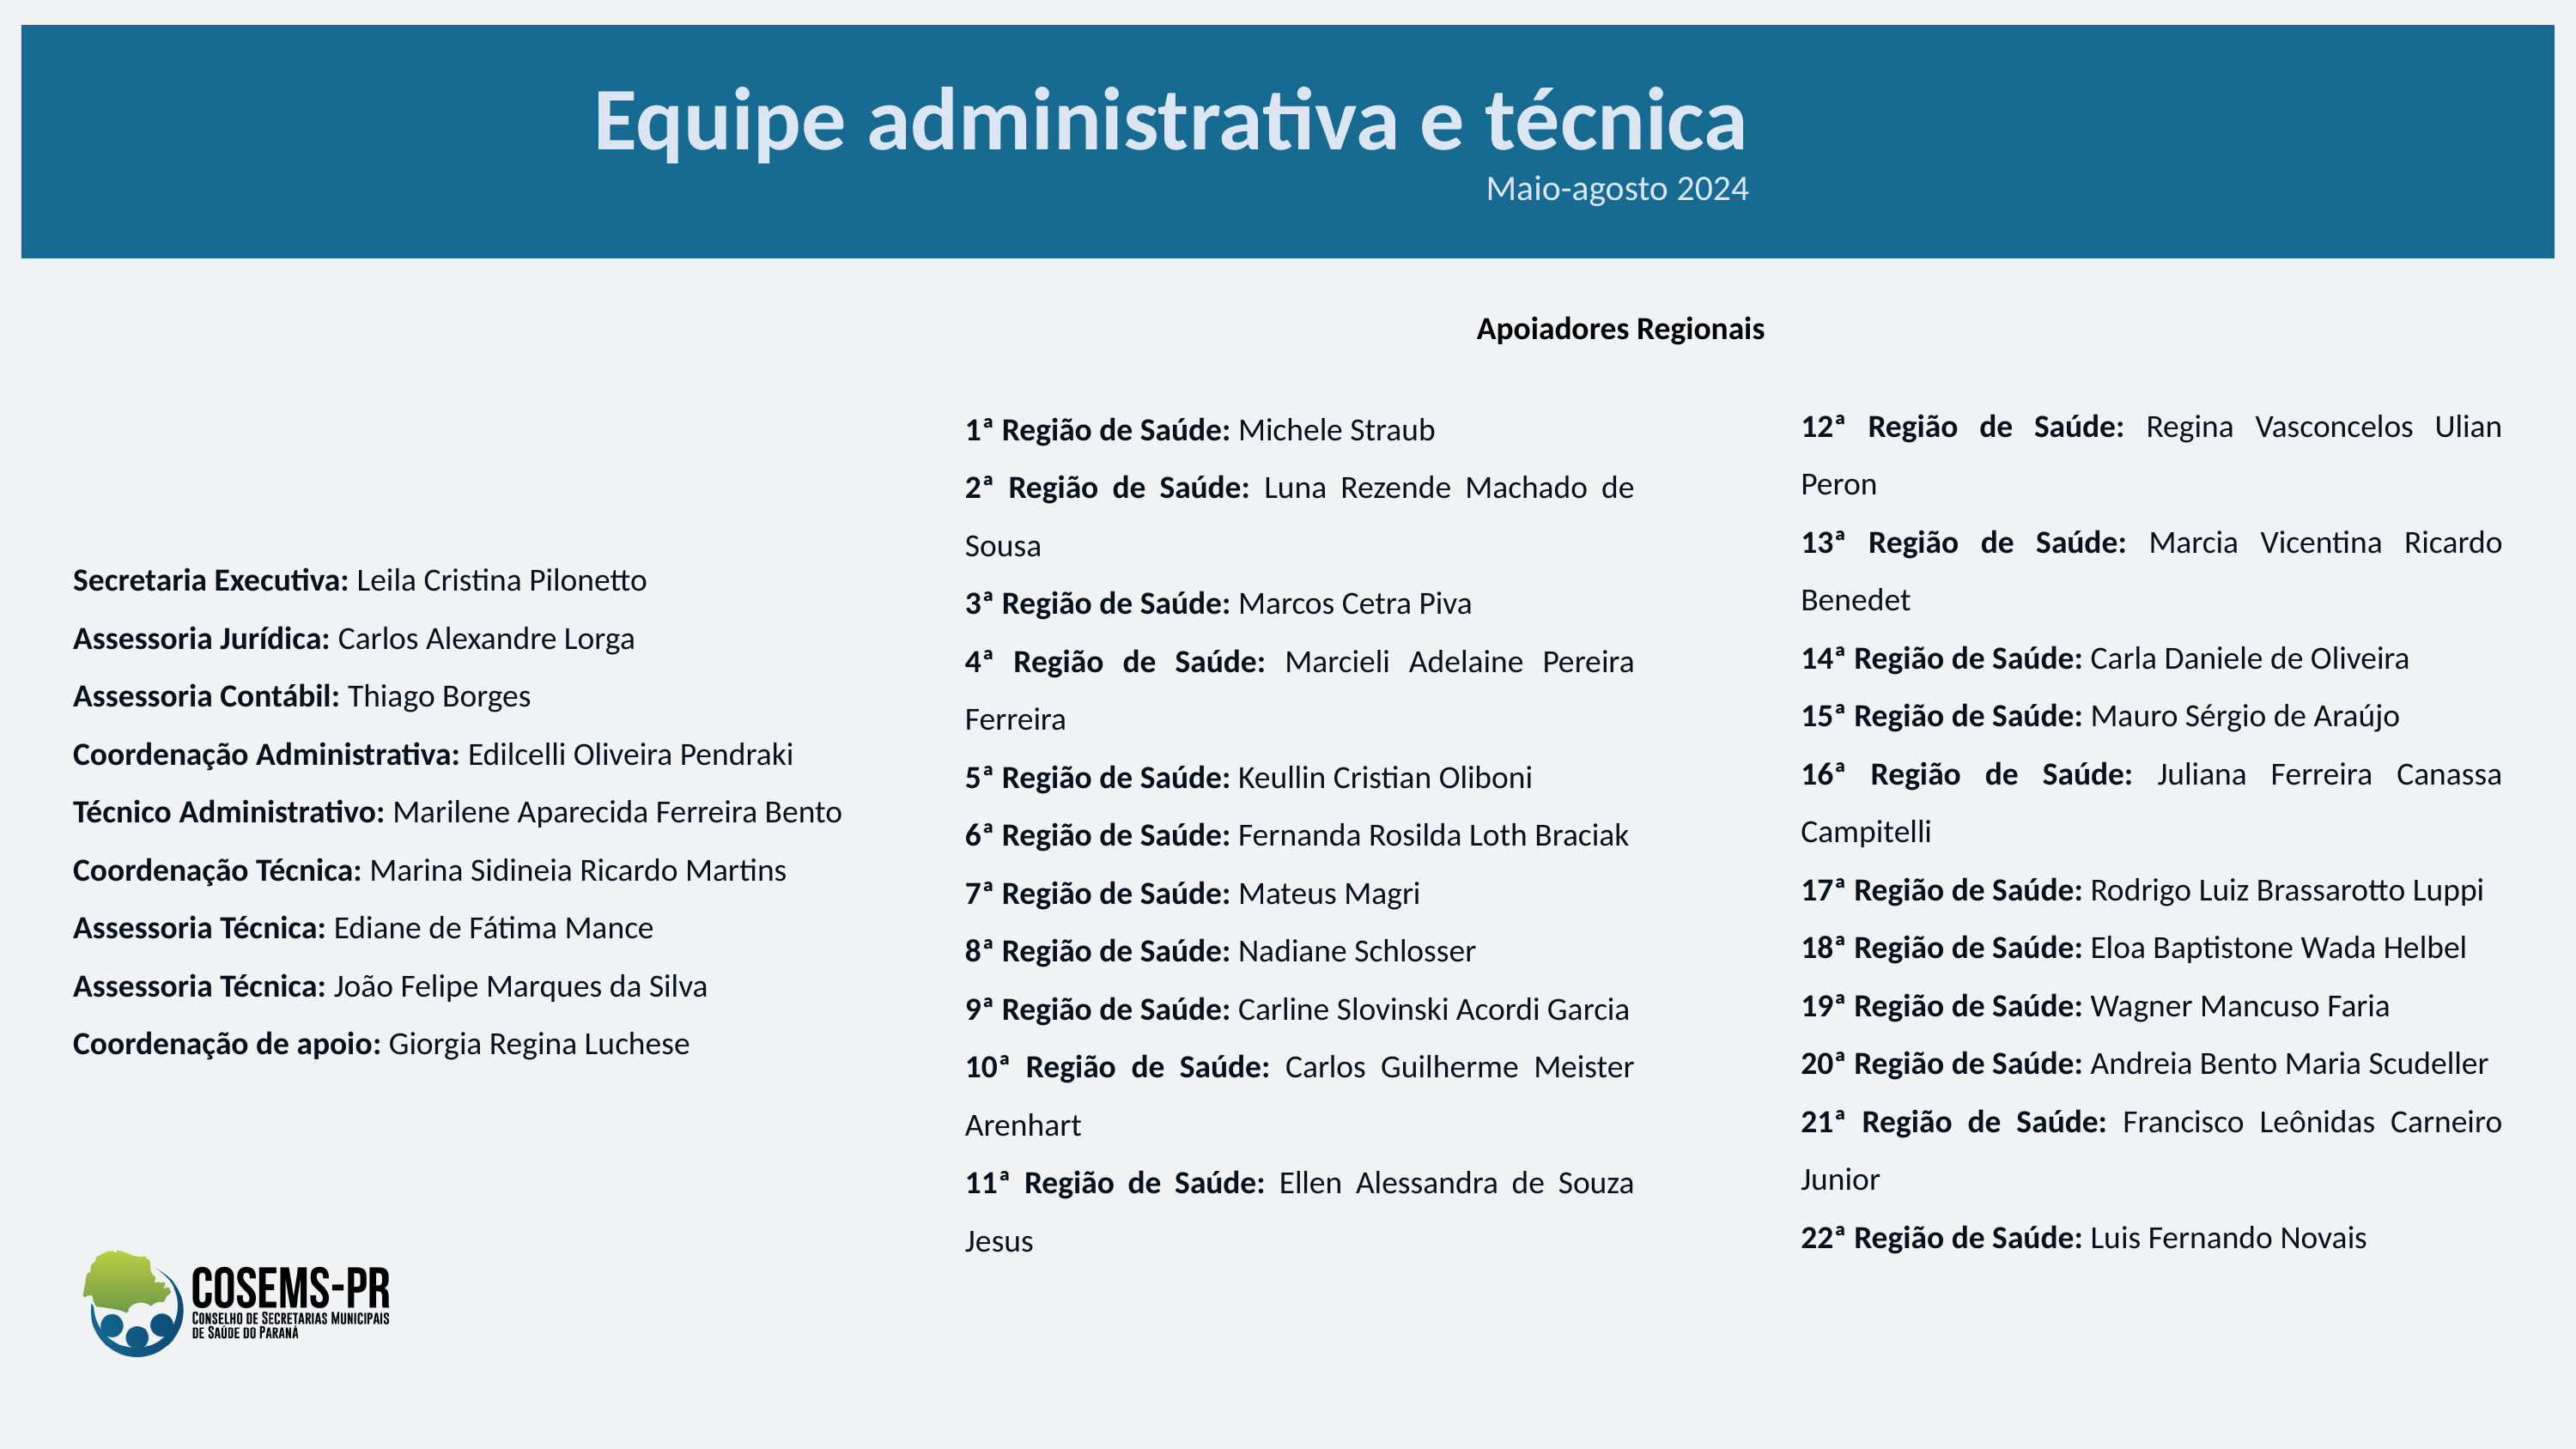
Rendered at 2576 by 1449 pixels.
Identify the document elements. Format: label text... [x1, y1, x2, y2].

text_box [21, 24, 2555, 259]
text_box Secretaria Executiva: Leila Cristina Pilonetto Assessoria Jurídica: Carlos Alexandre Lorga Assessoria Contábil: Thiago Borges Coordenação Administrativa: Edilcelli Oliveira Pendraki Técnico Administrativo: Marilene Aparecida Ferreira Bento Coordenação Técnica: Marina Sidineia Ricardo Martins Assessoria Técnica: Ediane de Fátima Mance Assessoria Técnica: João Felipe Marques da Silva Coordenação de apoio: Giorgia Regina Luchese [60, 533, 862, 1111]
text_box Apoiadores Regionais [1464, 300, 1832, 352]
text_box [0, 1205, 465, 1403]
text_box 12ª Região de Saúde: Regina Vasconcelos Ulian Peron 13ª Região de Saúde: Marcia Vicentina Ricardo Benedet 14ª Região de Saúde: Carla Daniele de Oliveira 15ª Região de Saúde: Mauro Sérgio de Araújo 16ª Região de Saúde: Juliana Ferreira Canassa Campitelli 17ª Região de Saúde: Rodrigo Luiz Brassarotto Luppi 18ª Região de Saúde: Eloa Baptistone Wada Helbel 19ª Região de Saúde: Wagner Mancuso Faria 20ª Região de Saúde: Andreia Bento Maria Scudeller 21ª Região de Saúde: Francisco Leônidas Carneiro Junior 22ª Região de Saúde: Luis Fernando Novais [1788, 379, 2516, 1262]
text_box [1170, 306, 2568, 1403]
text_box 1ª Região de Saúde: Michele Straub 2ª Região de Saúde: Luna Rezende Machado de Sousa 3ª Região de Saúde: Marcos Cetra Piva 4ª Região de Saúde: Marcieli Adelaine Pereira Ferreira 5ª Região de Saúde: Keullin Cristian Oliboni 6ª Região de Saúde: Fernanda Rosilda Loth Braciak 7ª Região de Saúde: Mateus Magri 8ª Região de Saúde: Nadiane Schlosser 9ª Região de Saúde: Carline Slovinski Acordi Garcia 10ª Região de Saúde: Carlos Guilherme Meister Arenhart 11ª Região de Saúde: Ellen Alessandra de Souza Jesus [951, 343, 1648, 1265]
